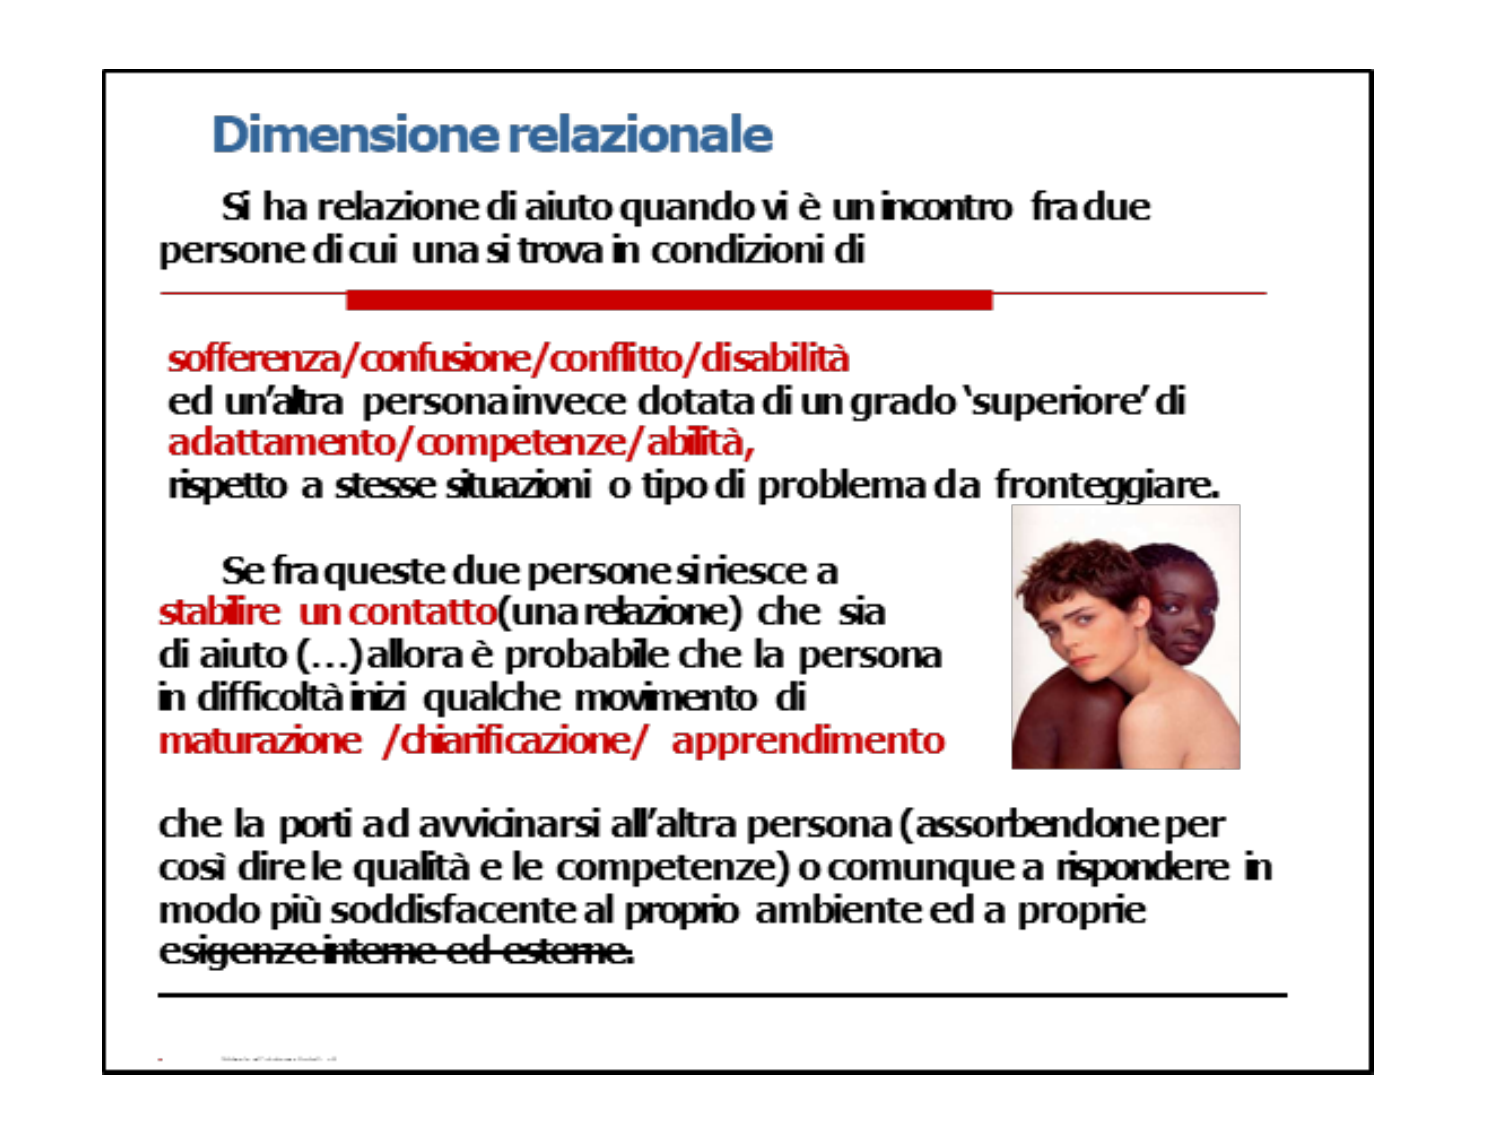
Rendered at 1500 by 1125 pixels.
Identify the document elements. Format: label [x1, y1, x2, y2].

picture [102, 69, 1374, 1075]
